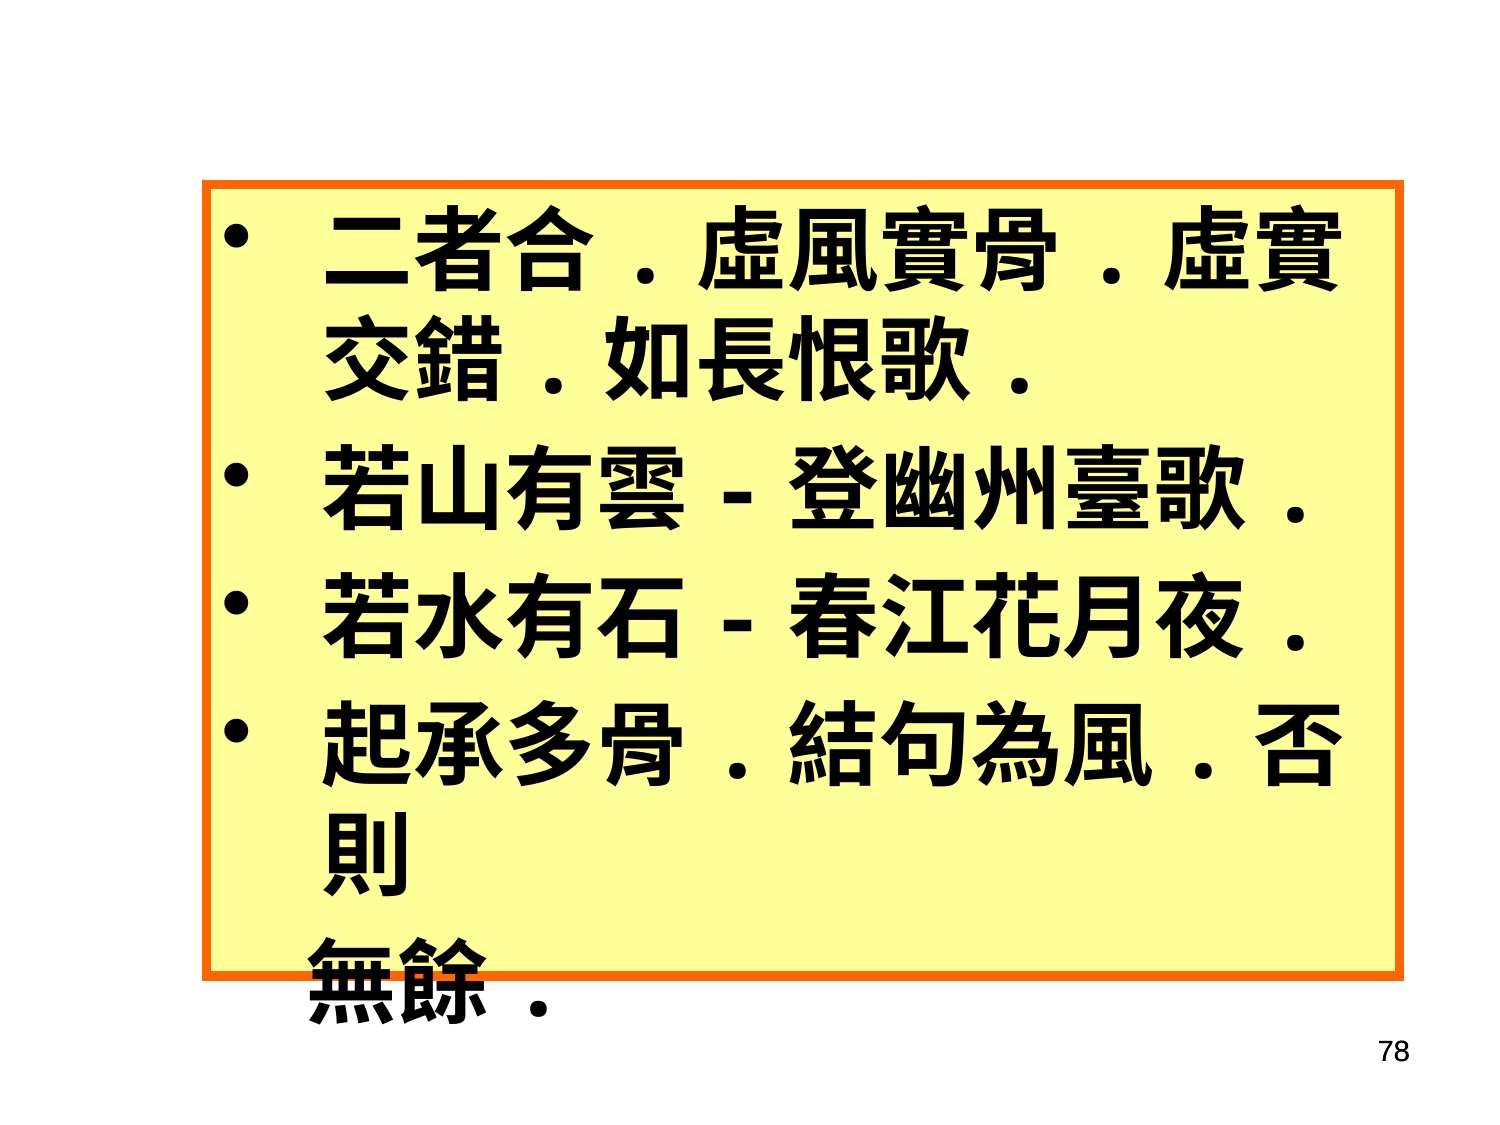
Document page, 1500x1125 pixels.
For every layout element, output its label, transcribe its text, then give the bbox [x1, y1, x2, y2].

list 二者合.虛風實骨.虛實交錯.如長恨歌. 若山有雲-登幽州臺歌. 若水有石-春江花月夜. 起承多骨.結句為風.否則 無餘. [206, 184, 1400, 976]
slide_number 78 [1074, 1024, 1426, 1103]
